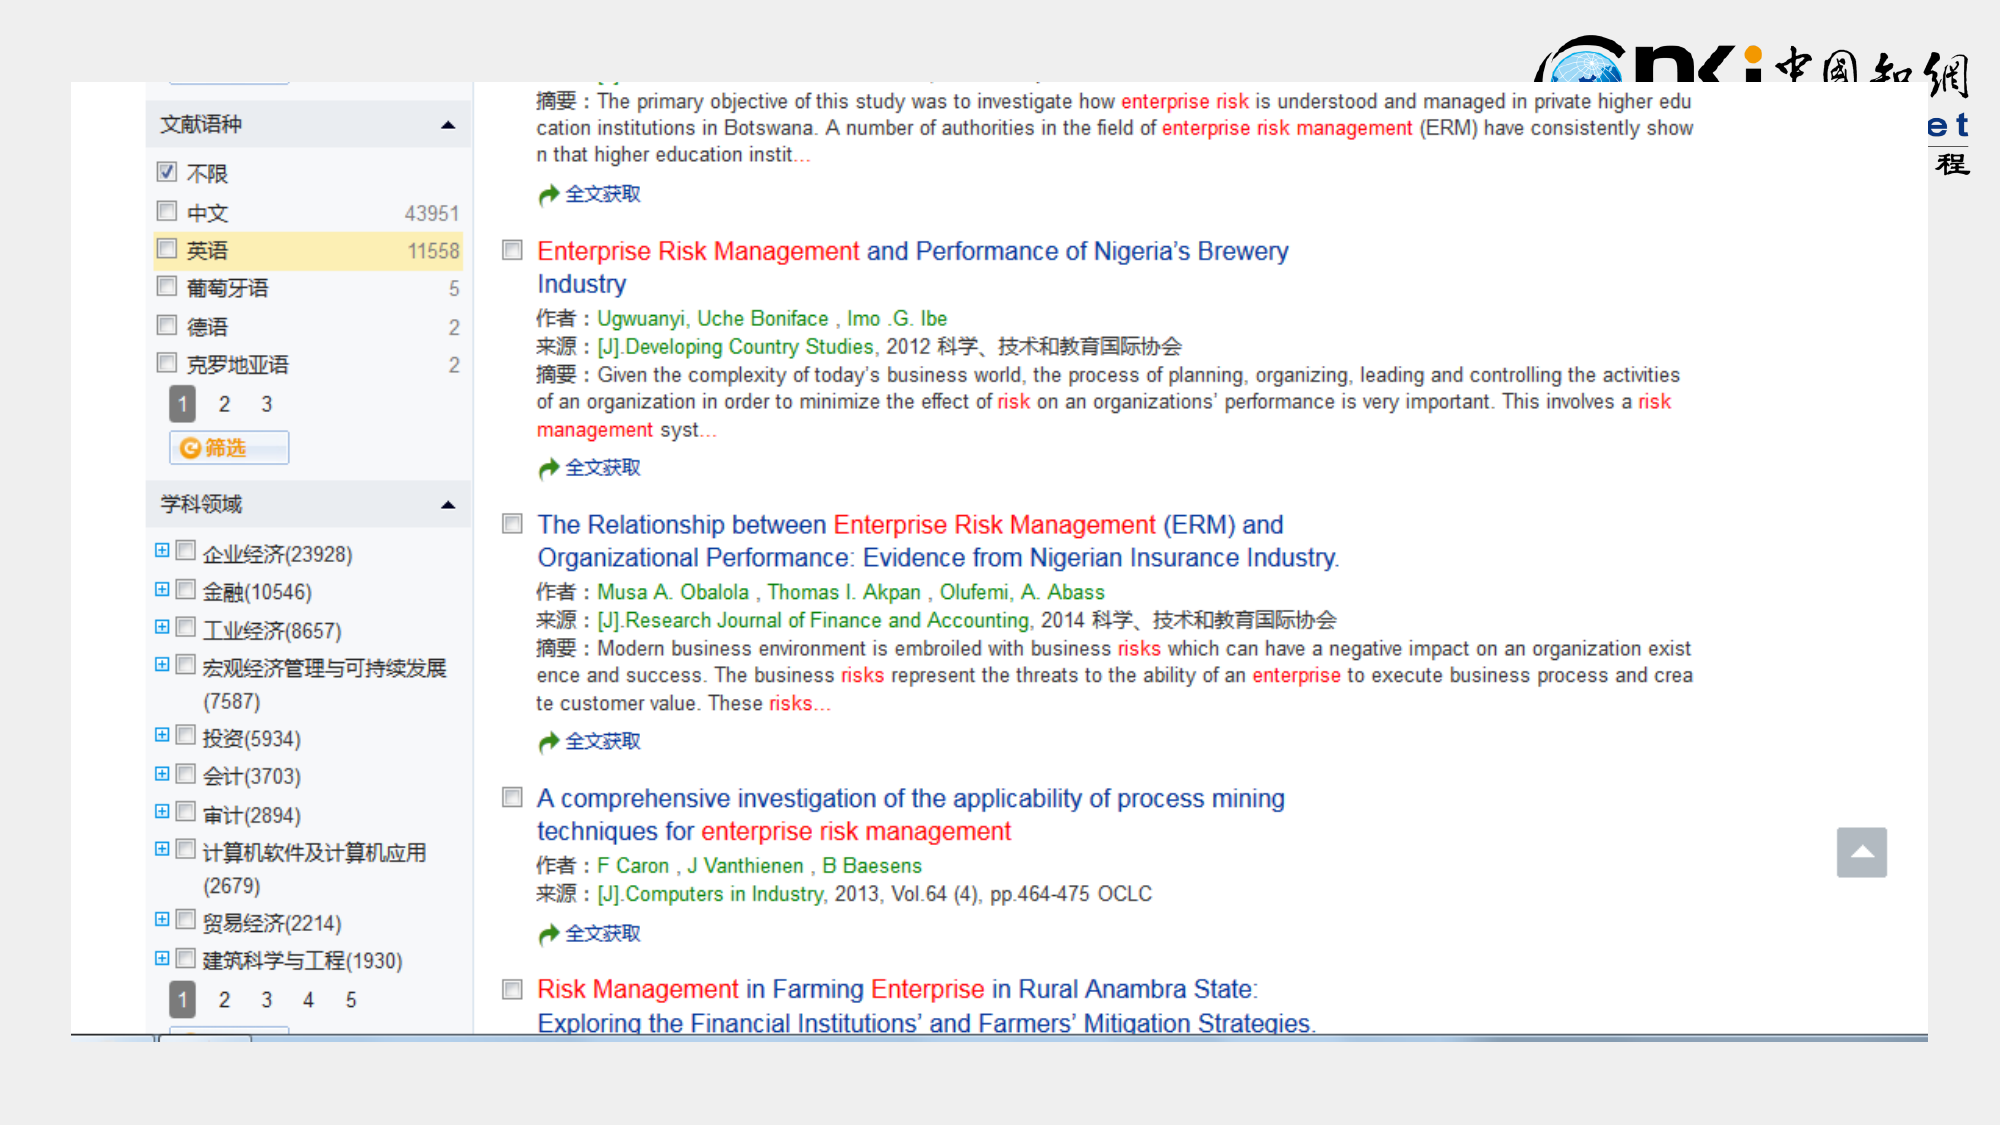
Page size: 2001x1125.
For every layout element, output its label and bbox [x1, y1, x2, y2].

picture [71, 7, 2001, 1043]
